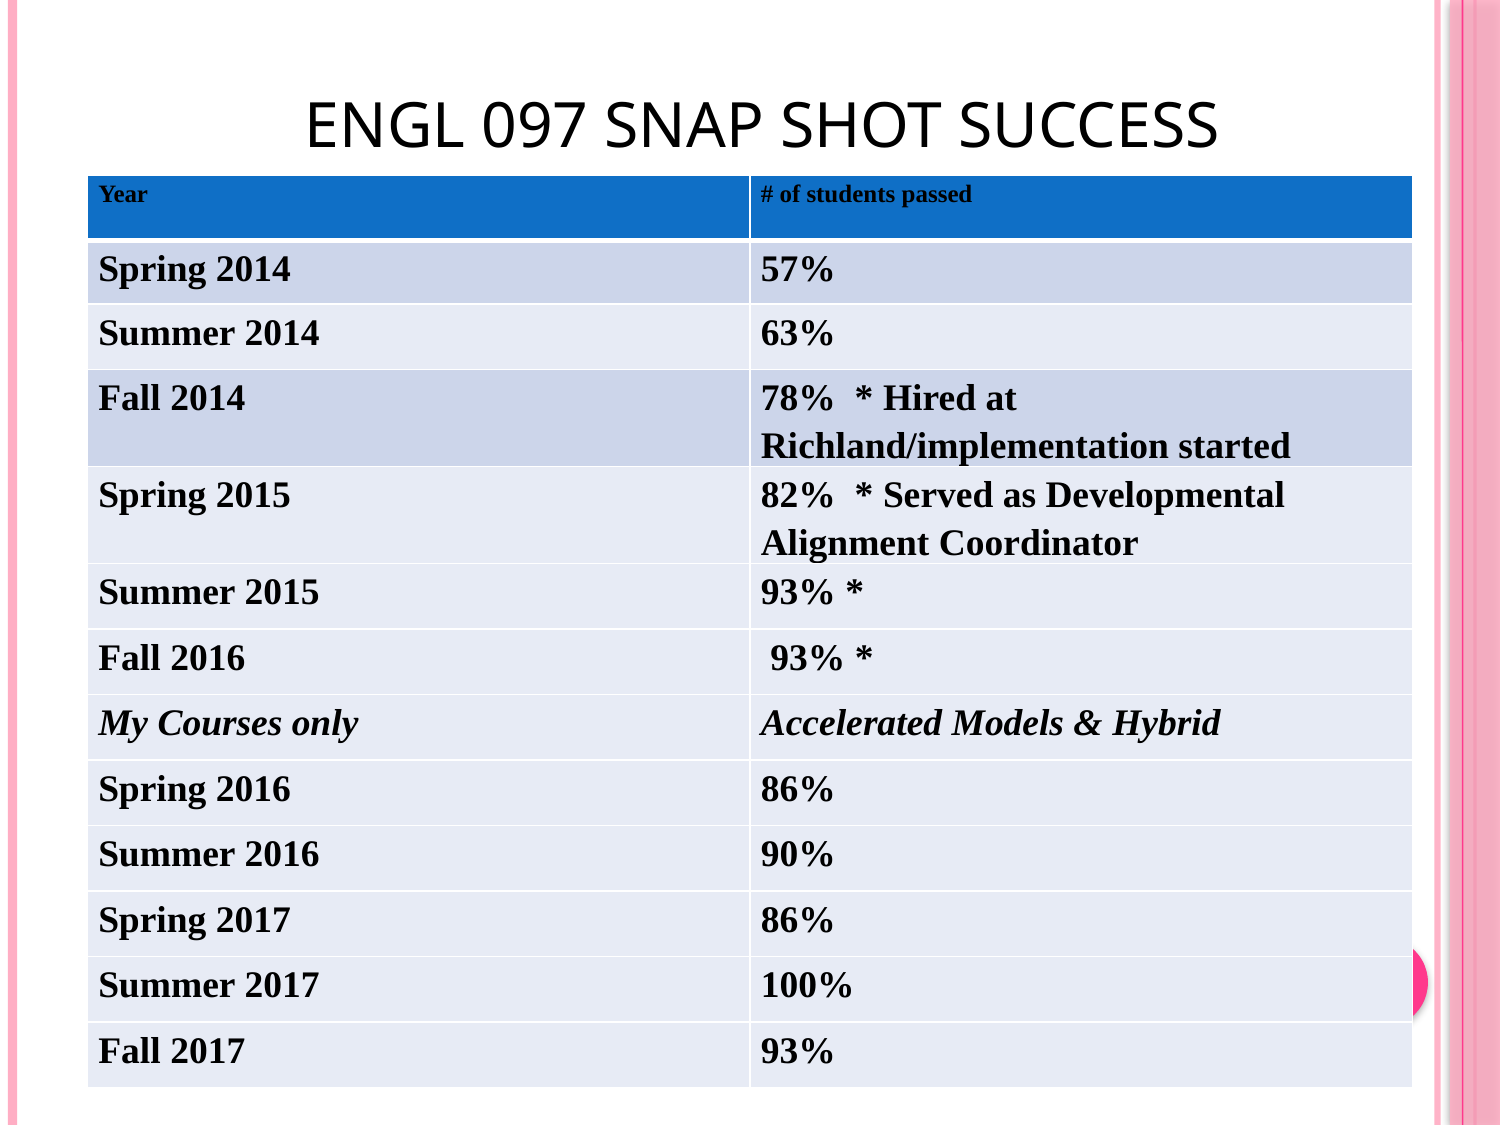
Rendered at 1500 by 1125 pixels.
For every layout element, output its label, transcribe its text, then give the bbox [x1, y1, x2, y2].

table_cell My Courses only [88, 695, 749, 759]
table_cell 93% * [751, 630, 1412, 694]
table_cell Spring 2017 [88, 892, 749, 956]
table_cell 78% * Hired at Richland/implementation started [751, 370, 1412, 466]
table_cell Summer 2016 [88, 826, 749, 890]
table_header Year [88, 176, 749, 238]
table_cell Fall 2017 [88, 1023, 749, 1087]
table_header # of students passed [751, 176, 1412, 238]
table_cell 57% [751, 243, 1412, 303]
table_cell Accelerated Models & Hybrid [751, 695, 1412, 759]
table_cell 93% * [751, 564, 1412, 628]
table_cell 86% [751, 761, 1412, 825]
table_cell Summer 2014 [88, 305, 749, 369]
table_cell 93% [751, 1023, 1412, 1087]
table_cell 90% [751, 826, 1412, 890]
table_cell 63% [751, 305, 1412, 369]
title ENGL 097 Snap Shot Success [150, 62, 1375, 168]
table_cell Fall 2014 [88, 370, 749, 466]
table_cell Spring 2016 [88, 761, 749, 825]
table_cell Summer 2017 [88, 957, 749, 1021]
table_cell Spring 2015 [88, 467, 749, 563]
table_cell Spring 2014 [88, 243, 749, 303]
table_cell 100% [751, 957, 1412, 1021]
table_cell 86% [751, 892, 1412, 956]
table_cell Summer 2015 [88, 564, 749, 628]
table_cell 82% * Served as Developmental Alignment Coordinator [751, 467, 1412, 563]
table_cell Fall 2016 [88, 630, 749, 694]
